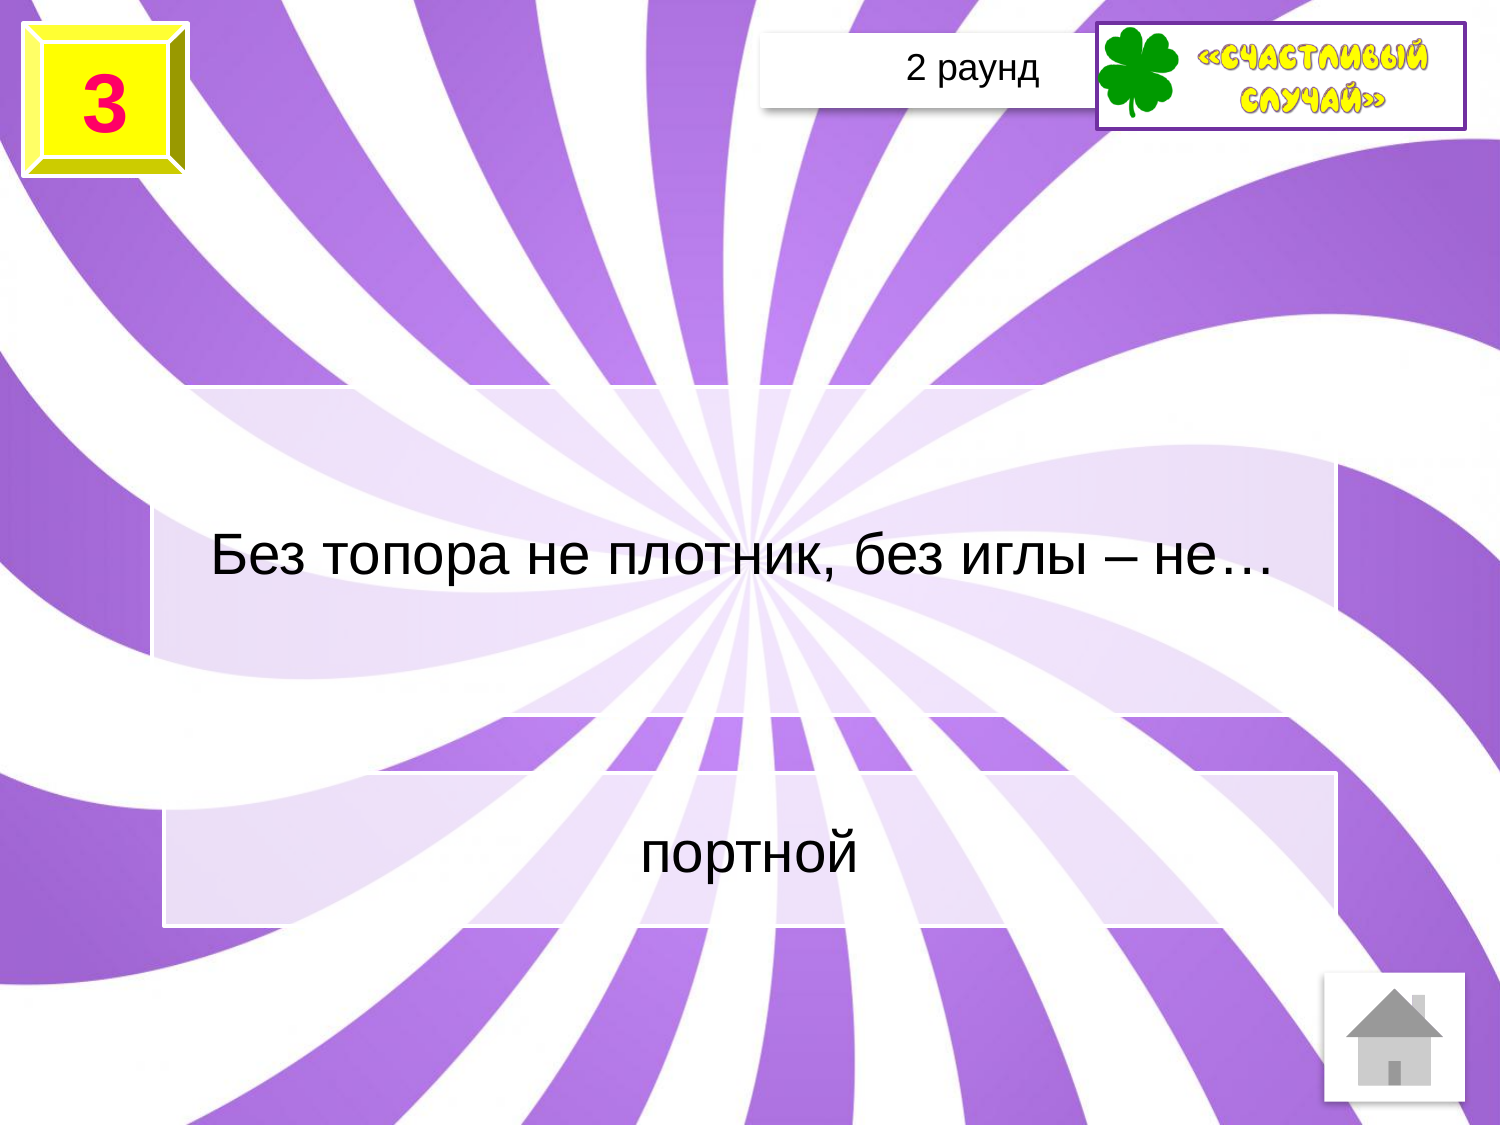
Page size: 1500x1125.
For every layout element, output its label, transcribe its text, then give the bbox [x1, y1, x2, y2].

picture [0, 0, 1500, 1125]
text_box 3 [21, 21, 190, 178]
text_box портной [162, 771, 1338, 928]
text_box [1322, 971, 1467, 1104]
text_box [761, 23, 1465, 130]
text_box Без топора не плотник, без иглы – не… [150, 385, 1338, 717]
